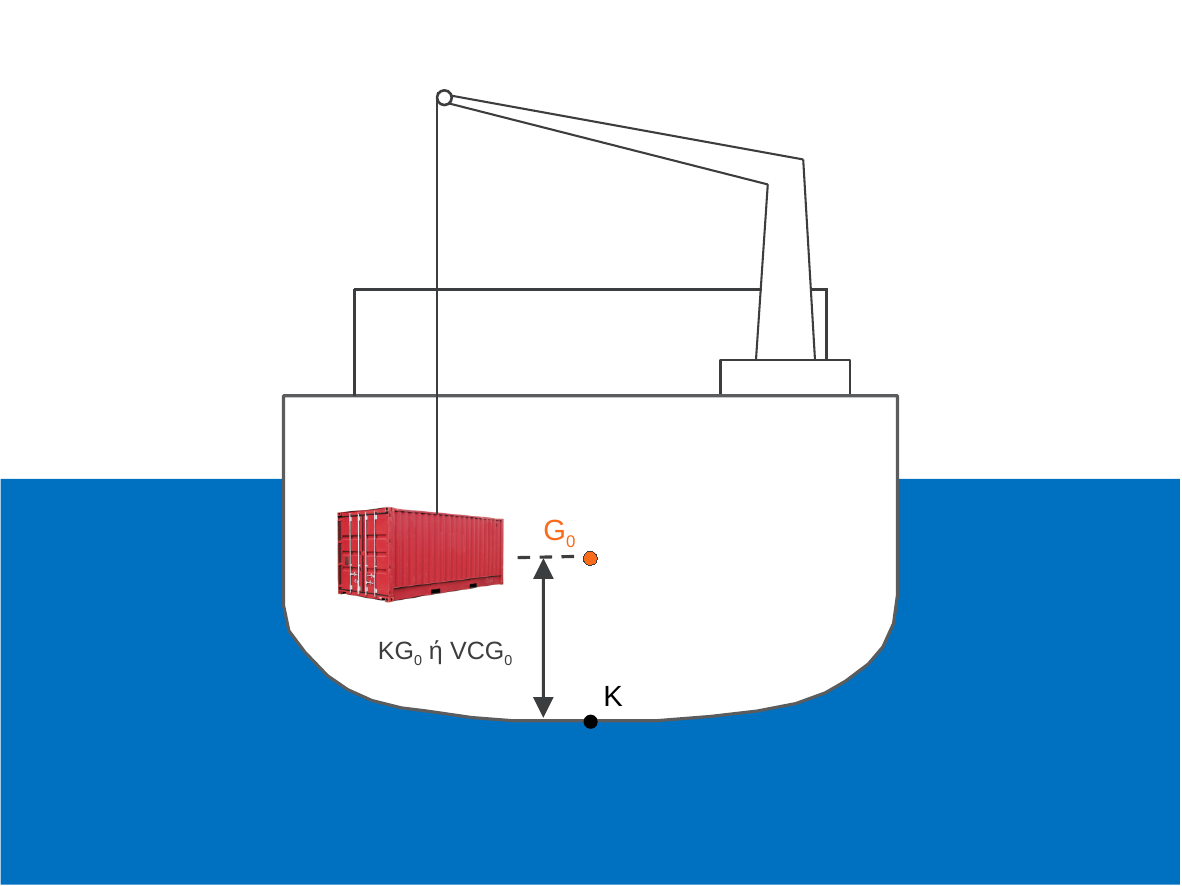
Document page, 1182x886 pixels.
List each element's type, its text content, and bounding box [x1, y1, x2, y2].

text_box [533, 558, 554, 718]
text_box G0 [543, 502, 614, 558]
text_box K [603, 655, 674, 712]
text_box [583, 714, 598, 729]
picture [327, 501, 509, 614]
text_box KG0 ή VCG0 [377, 622, 538, 680]
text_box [802, 159, 816, 361]
text_box [718, 358, 852, 395]
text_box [438, 100, 769, 185]
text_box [436, 92, 804, 160]
text_box [283, 395, 898, 721]
text_box [0, 478, 1180, 885]
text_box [755, 192, 768, 361]
text_box [583, 558, 598, 566]
